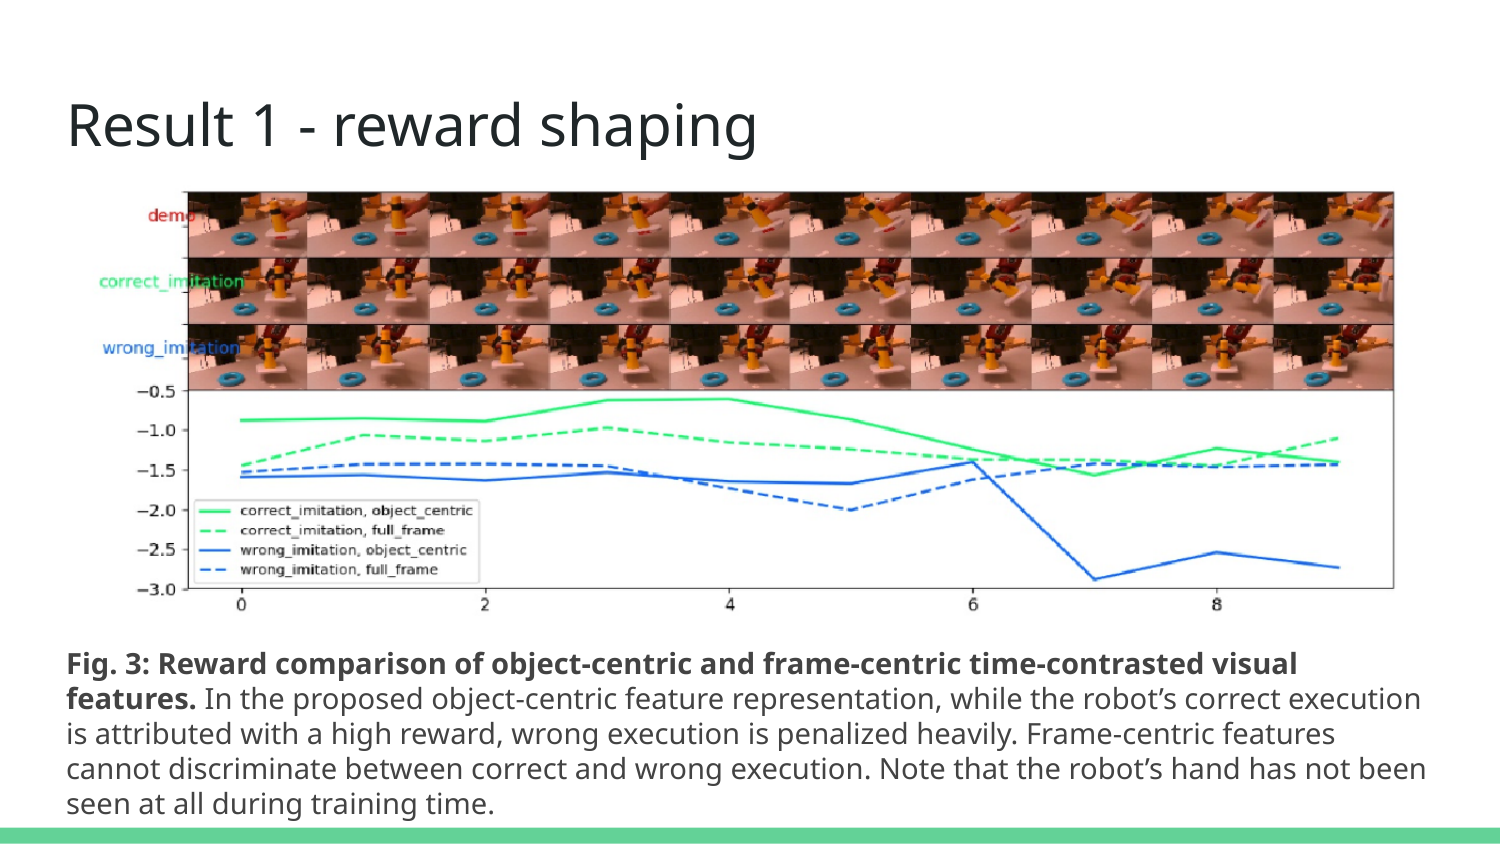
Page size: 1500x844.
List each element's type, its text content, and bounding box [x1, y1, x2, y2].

picture [64, 184, 1436, 631]
title Result 1 - reward shaping [51, 72, 1449, 167]
text_box Fig. 3: Reward comparison of object-centric and frame-centric time-contrasted visual features. In the proposed object-centric feature representation, while the robot’s correct execution is attributed with a high reward, wrong execution is penalized heavily. Frame-centric features cannot discriminate between correct and wrong execution. Note that the robot’s hand has not been seen at all during training time. [51, 630, 1449, 811]
